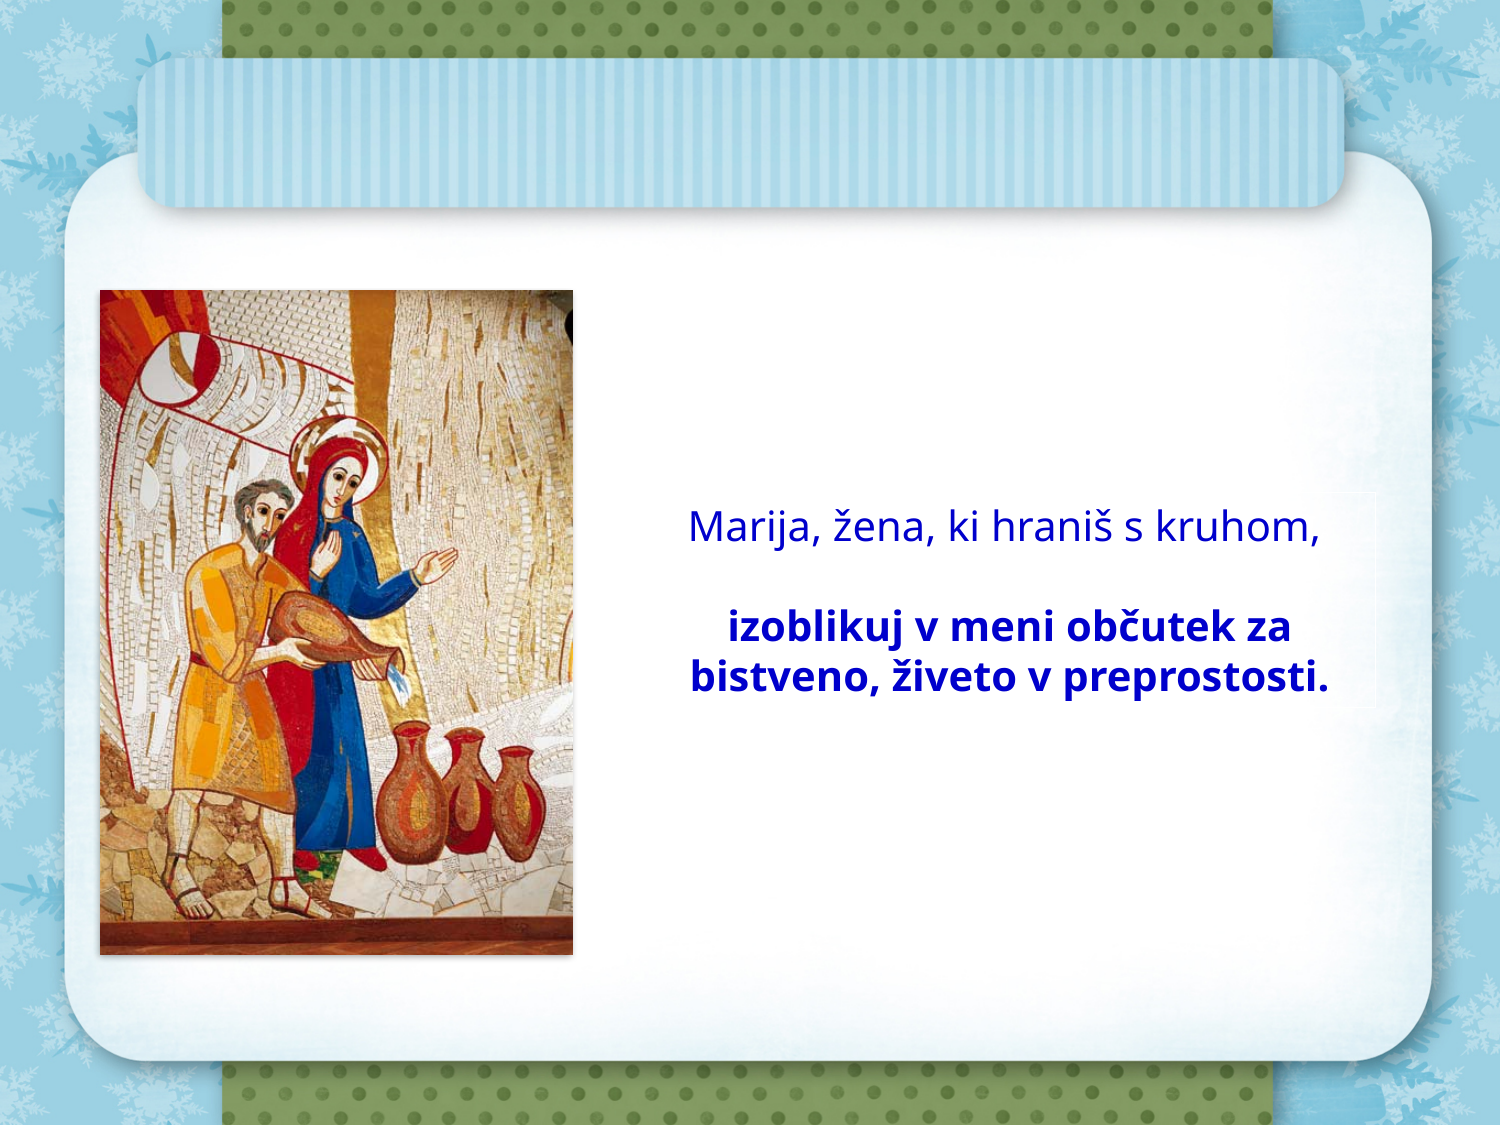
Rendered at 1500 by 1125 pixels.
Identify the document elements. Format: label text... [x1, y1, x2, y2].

picture [0, 0, 1500, 1125]
text_box Marija, žena, ki hraniš s kruhom, izoblikuj v meni občutek za bistveno, živeto v preprostosti. [643, 492, 1376, 708]
